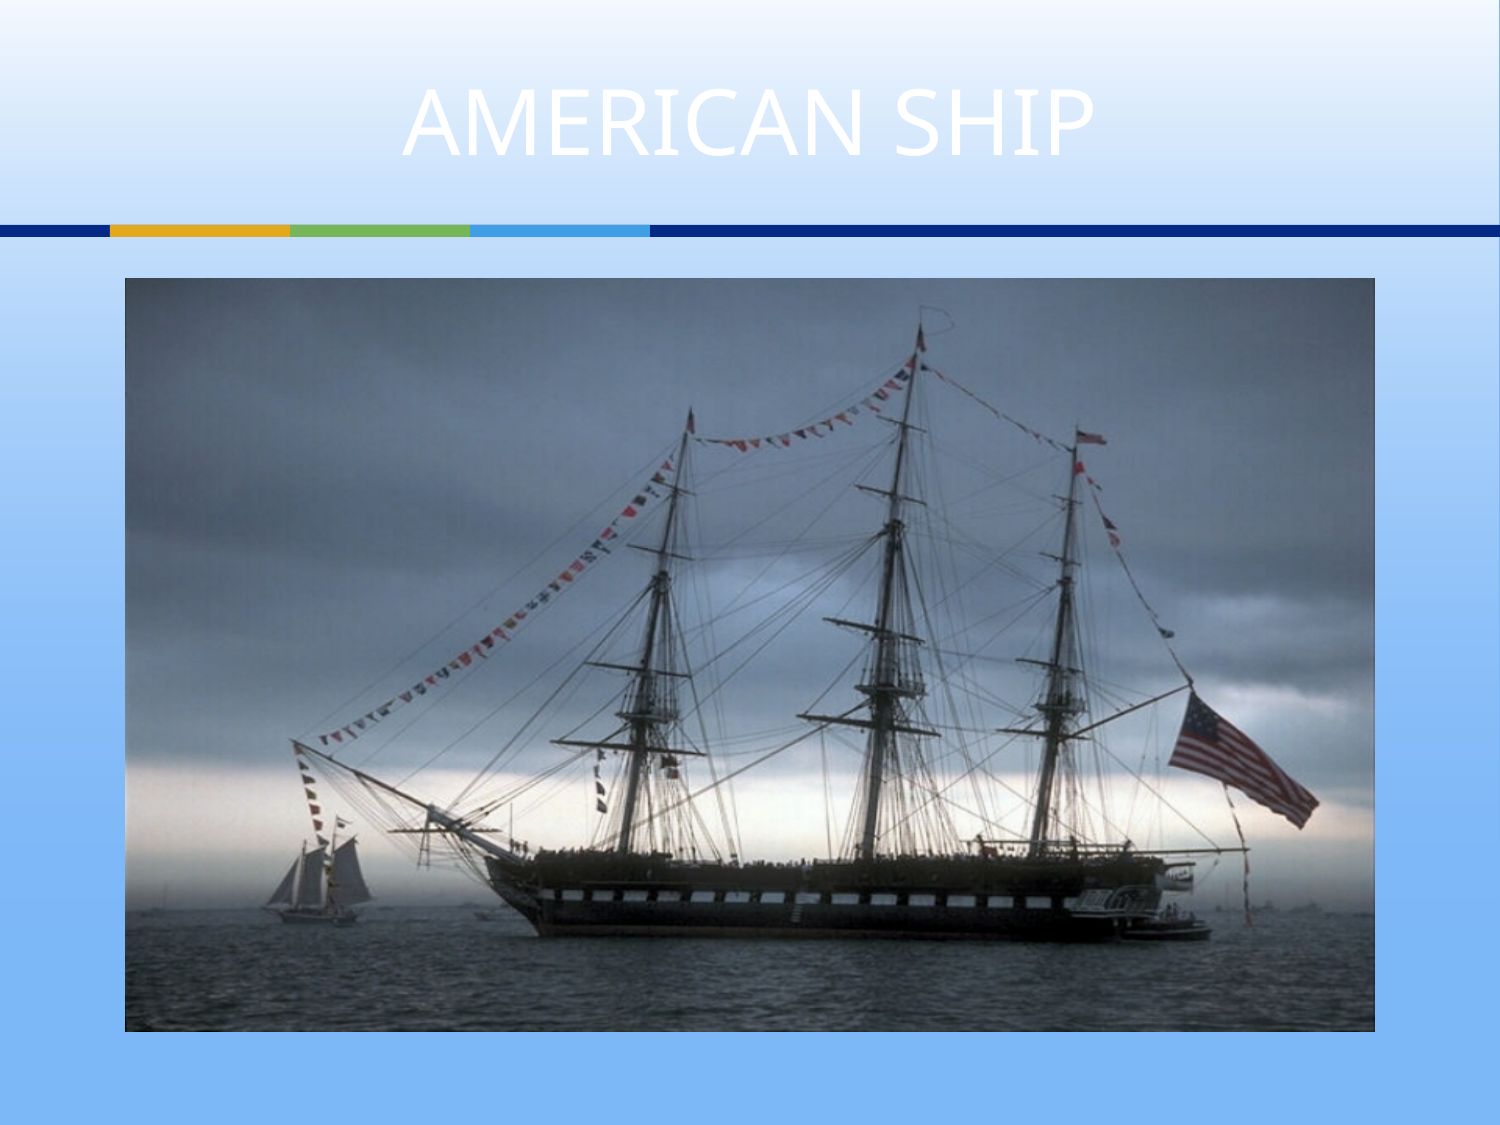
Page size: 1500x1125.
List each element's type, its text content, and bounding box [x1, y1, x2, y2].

picture [124, 278, 1376, 1032]
title AMERICAN SHIP [75, 24, 1425, 213]
